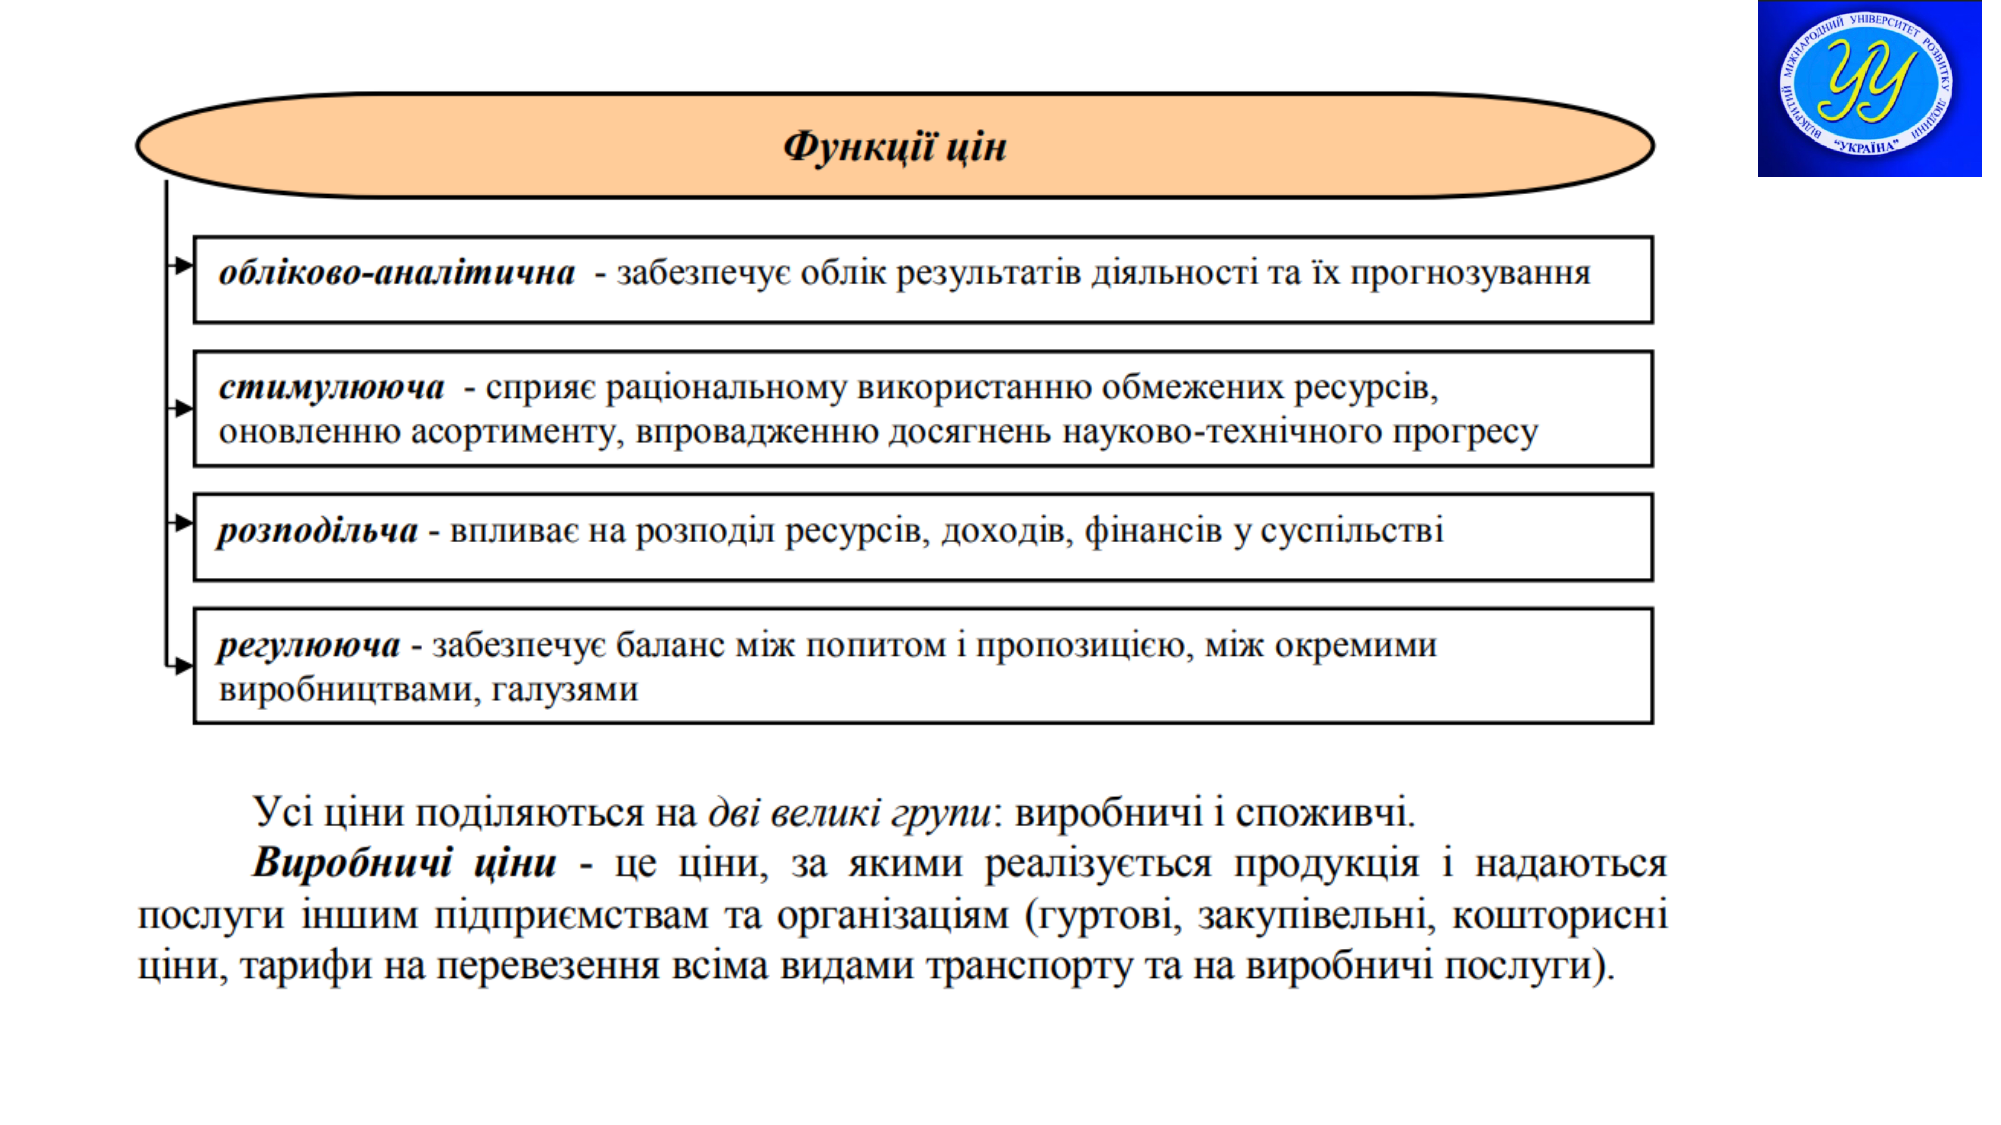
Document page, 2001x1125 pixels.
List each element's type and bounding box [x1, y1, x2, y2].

picture [1758, 0, 1982, 177]
picture [77, 81, 1710, 1003]
